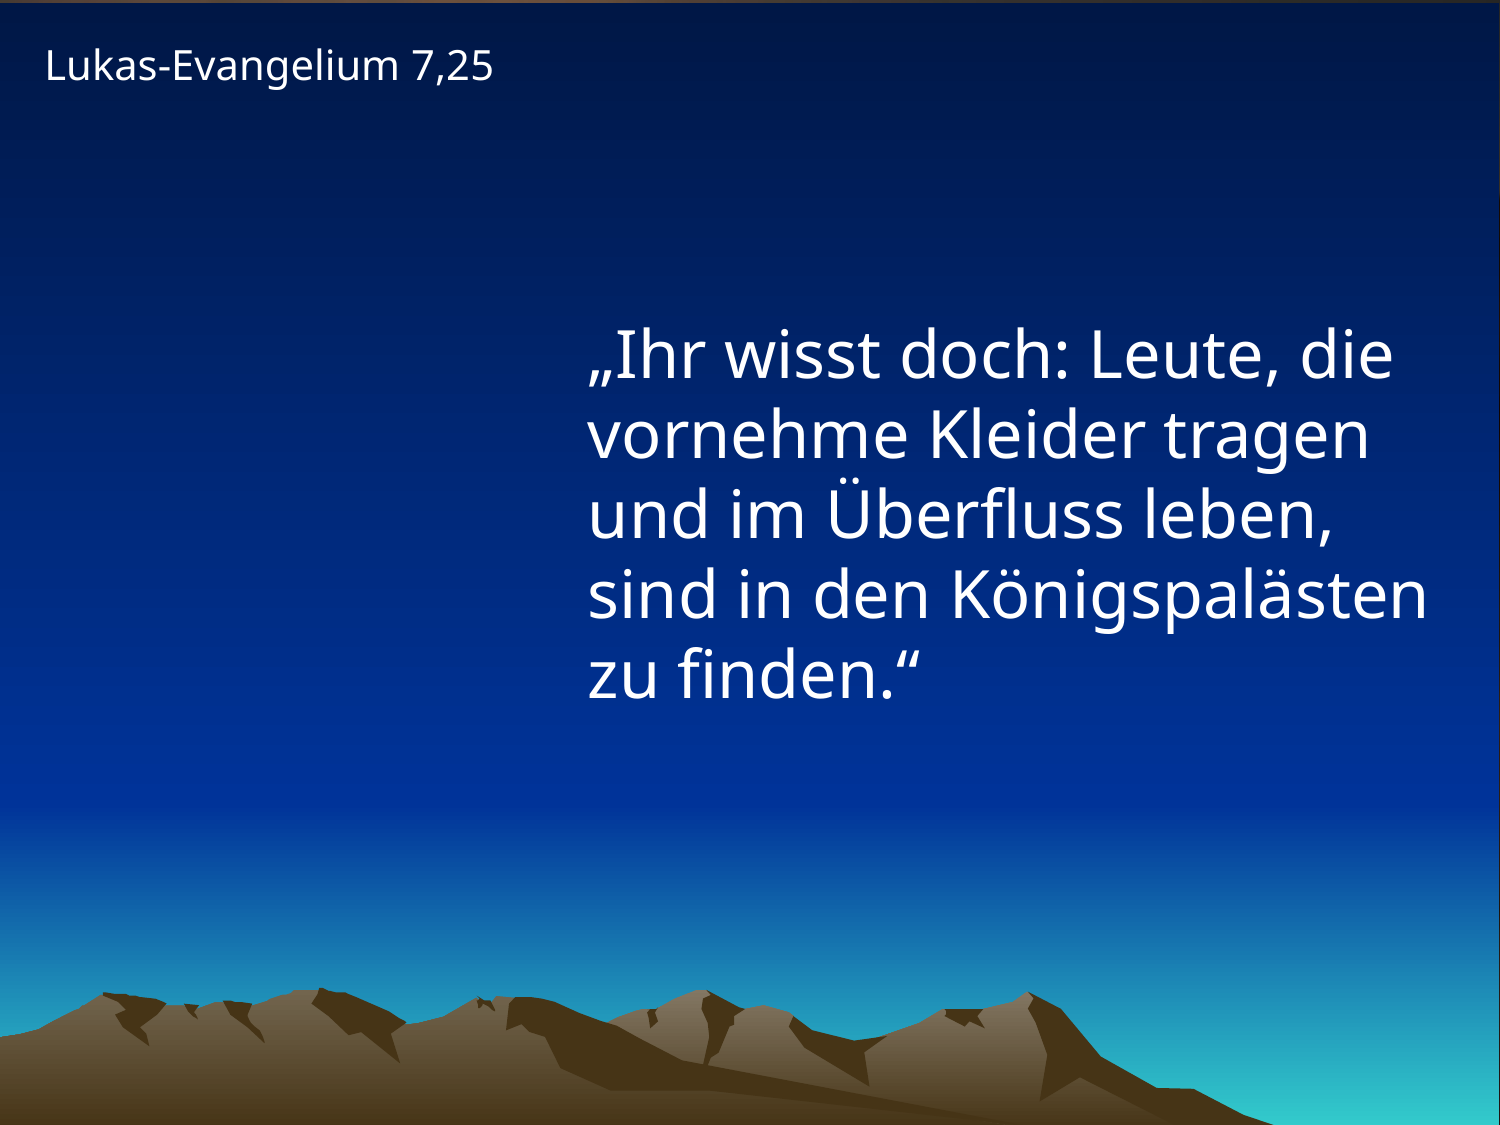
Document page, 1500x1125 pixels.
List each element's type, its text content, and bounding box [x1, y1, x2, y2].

title „Ihr wisst doch: Leute, die vornehme Kleider tragen und im Überfluss leben, sind in den Königspalästen zu finden.“ [572, 304, 1490, 719]
subtitle Lukas-Evangelium 7,25 [29, 30, 1080, 699]
picture [0, 0, 1500, 1125]
